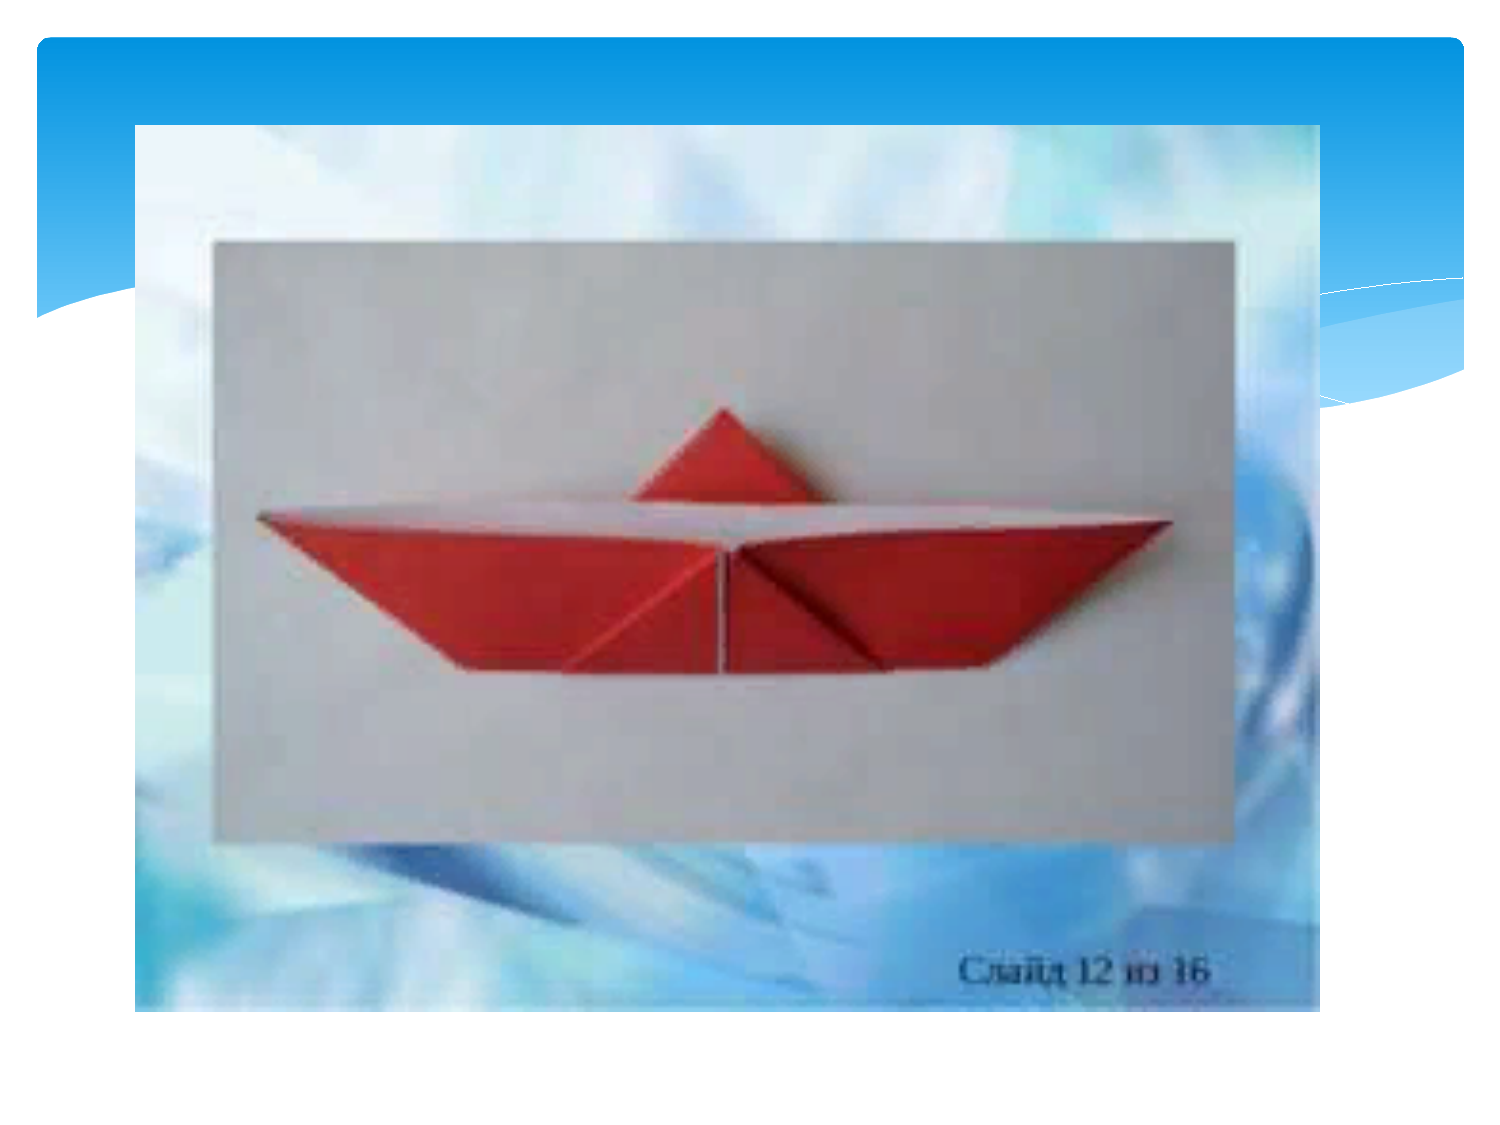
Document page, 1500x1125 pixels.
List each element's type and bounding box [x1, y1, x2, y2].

picture [135, 125, 1320, 1012]
